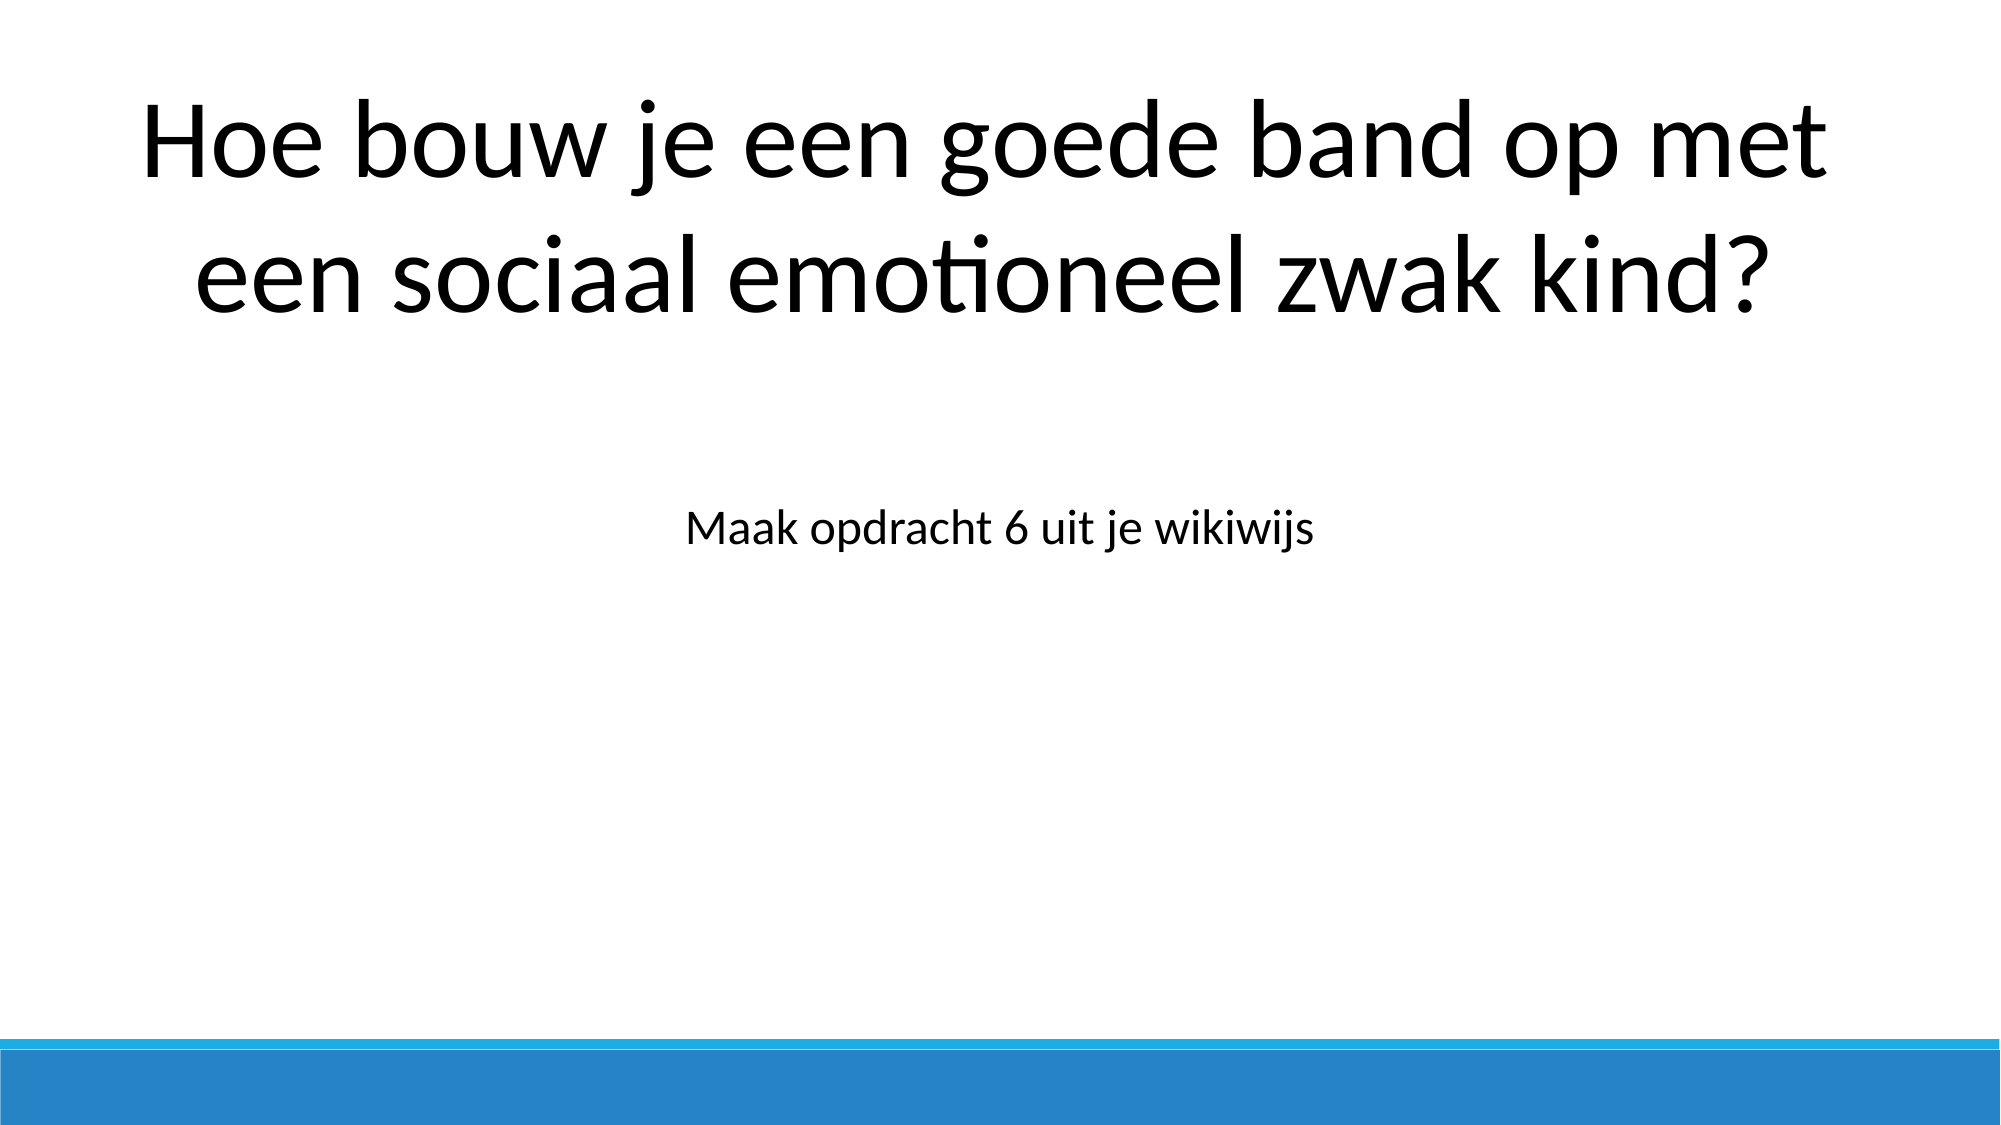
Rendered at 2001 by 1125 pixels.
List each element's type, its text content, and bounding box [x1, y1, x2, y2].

text_box Hoe bouw je een goede band op met een sociaal emotioneel zwak kind? [125, 57, 1846, 343]
text_box Maak opdracht 6 uit je wikiwijs [669, 486, 1330, 562]
